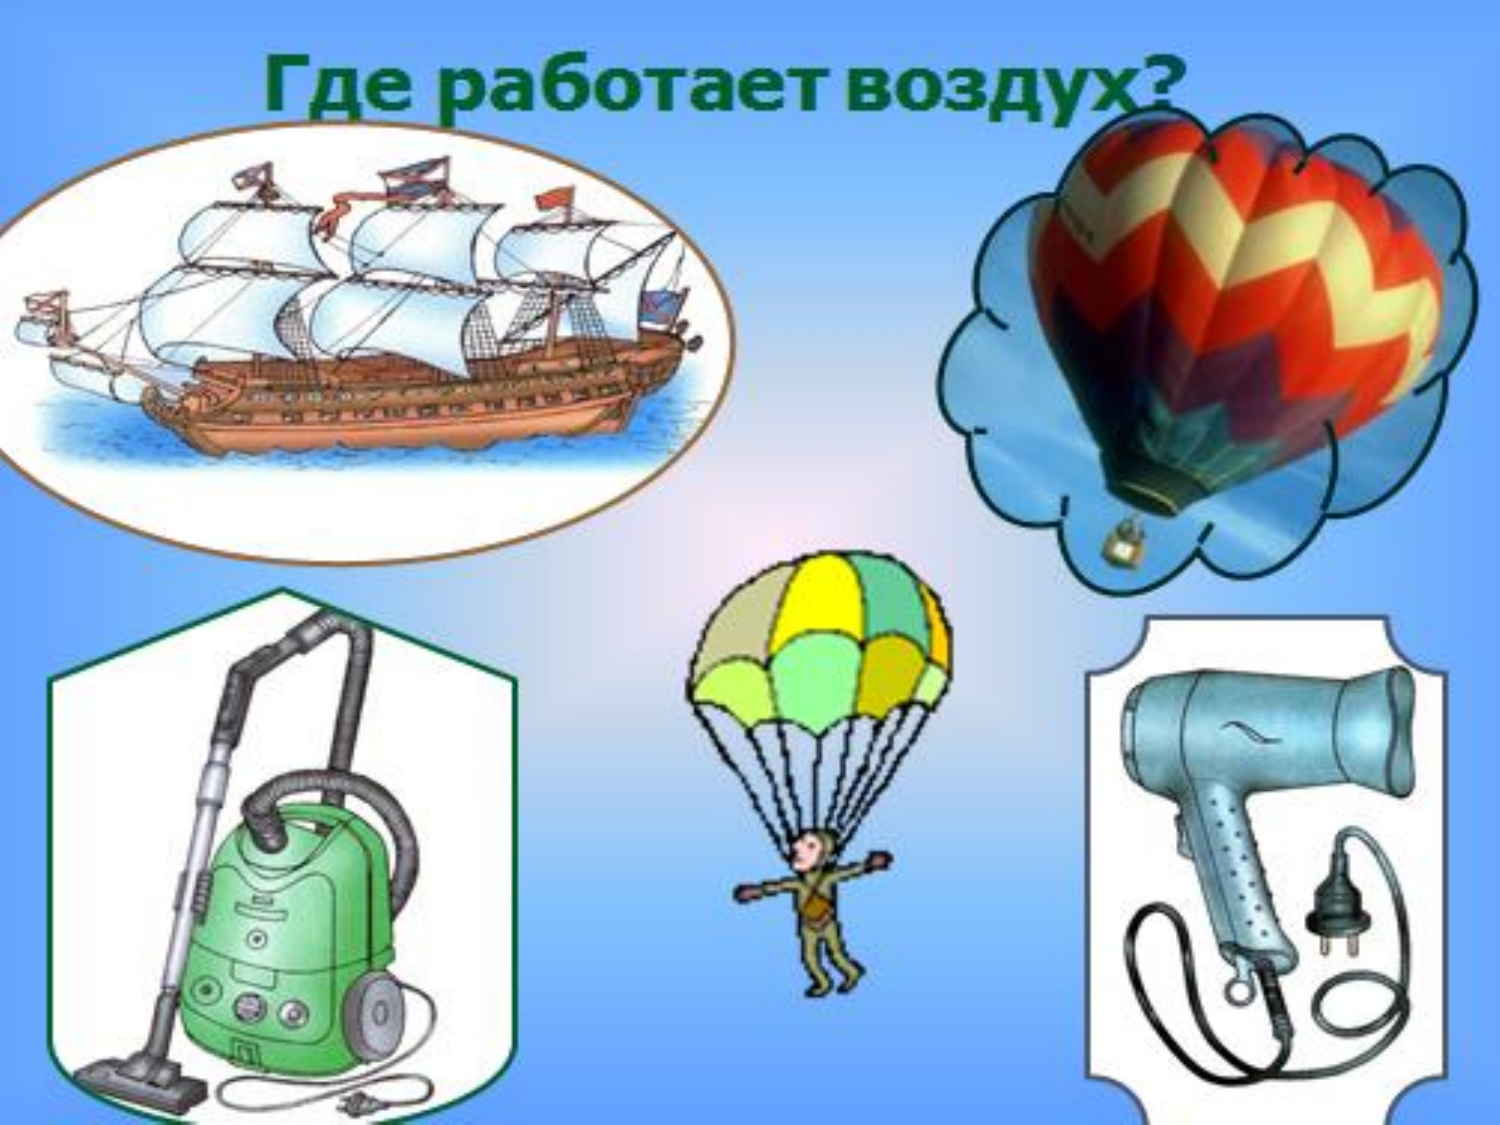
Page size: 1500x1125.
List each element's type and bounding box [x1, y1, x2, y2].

list [0, 0, 1500, 1125]
